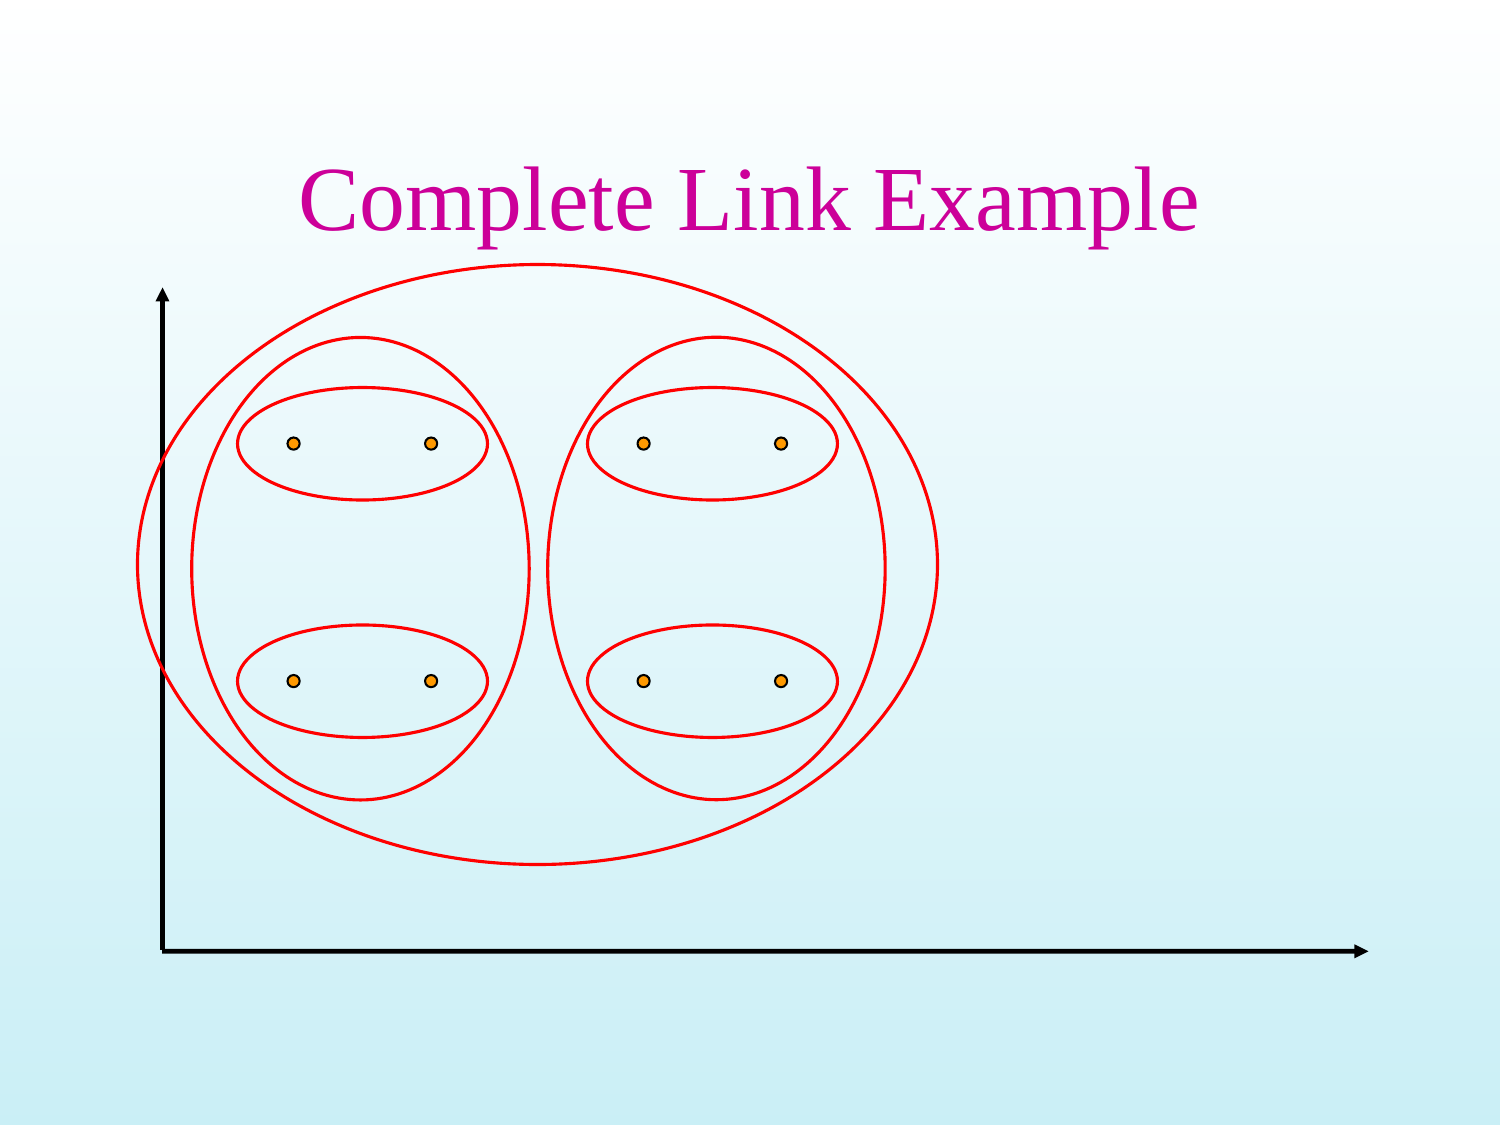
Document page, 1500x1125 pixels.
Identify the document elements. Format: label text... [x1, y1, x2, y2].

title Complete Link Example [112, 99, 1388, 288]
text_box [392, 264, 683, 285]
text_box [137, 474, 156, 655]
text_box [161, 287, 1369, 952]
